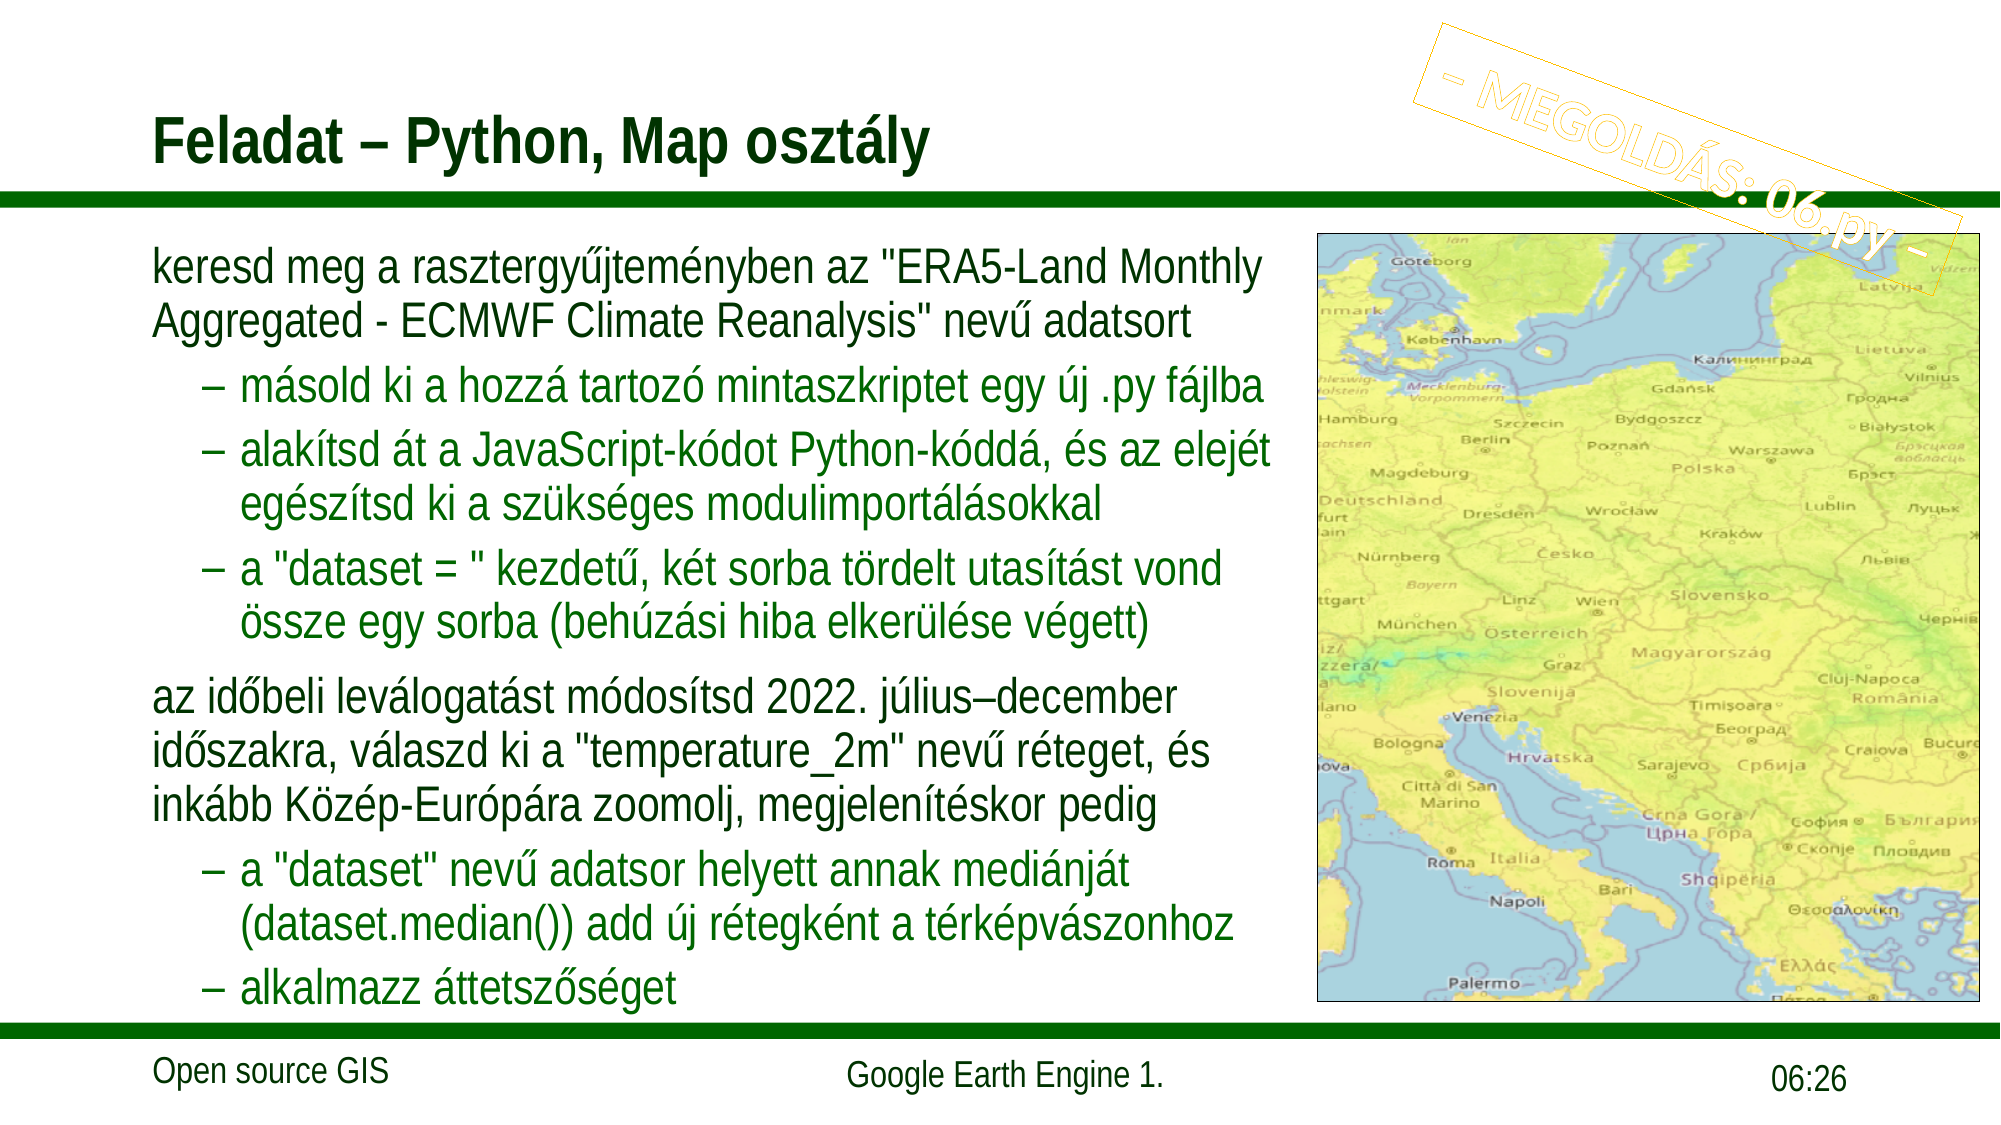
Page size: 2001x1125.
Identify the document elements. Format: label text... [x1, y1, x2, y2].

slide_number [1390, 1046, 1863, 1106]
picture [1317, 233, 1980, 1002]
text_box – MEGOLDÁS: 06.py – [1413, 22, 1963, 233]
title Feladat – Python, Map osztály [1460, 28, 1863, 178]
list keresd meg a rasztergyűjteményben az "ERA5-Land Monthly Aggregated - ECMWF Climate Reanalysis" nevű adatsort másold ki a hozzá tartozó mintaszkriptet egy új .py fájlba alakítsd át a JavaScript-kódot Python-kóddá, és az elejét egészítsd ki a szükséges modulimportálásokkal a "dataset = " kezdetű, két sorba tördelt utasítást vond össze egy sorba (behúzási hiba elkerülése végett) az időbeli leválogatást módosítsd 2022. július–december időszakra, válaszd ki a "temperature_2m" nevű réteget, és inkább Közép-Európára zoomolj, megjelenítéskor pedig a "dataset" nevű adatsor helyett annak mediánját (dataset.median()) add új rétegként a térképvászonhoz alkalmazz áttetszőséget [137, 233, 1318, 1014]
title Feladat – Python, Map osztály [137, 28, 1635, 186]
